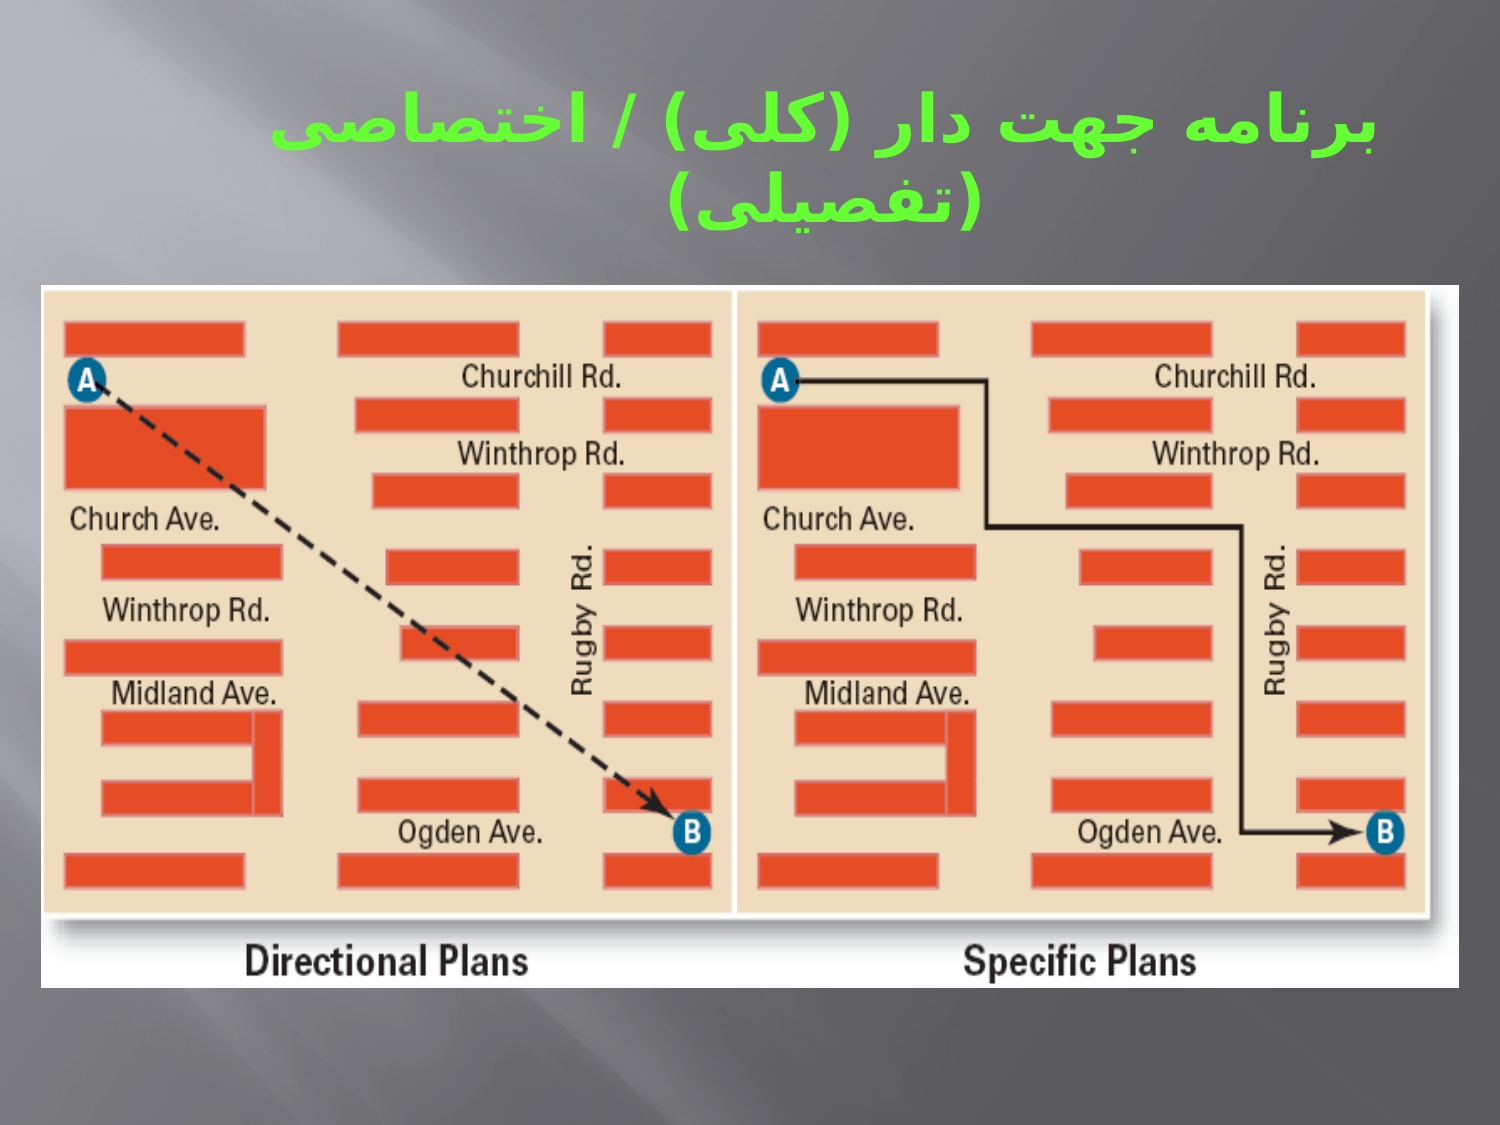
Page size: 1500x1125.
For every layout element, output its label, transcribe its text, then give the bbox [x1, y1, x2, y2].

picture [40, 284, 1460, 988]
title برنامه جهت دار (کلی) / اختصاصی (تفصیلی) [150, 62, 1500, 250]
